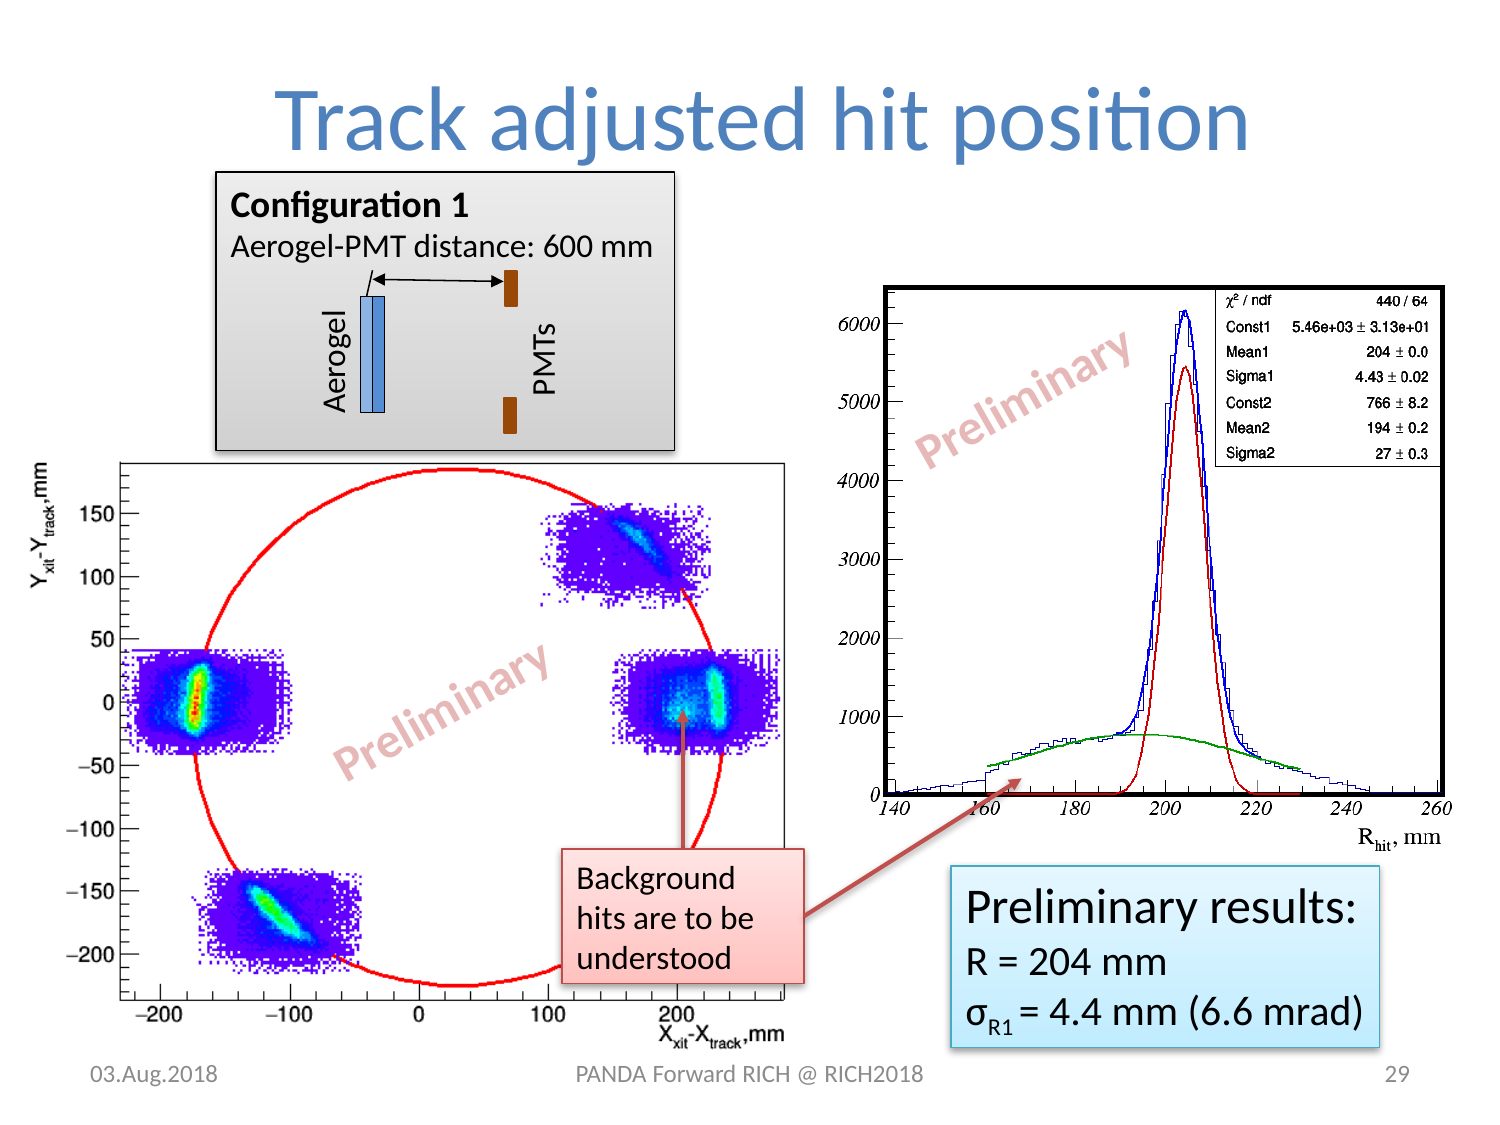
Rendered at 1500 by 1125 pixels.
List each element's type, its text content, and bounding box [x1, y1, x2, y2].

footer PANDA Forward RICH @ RICH2018 [512, 1042, 988, 1103]
title Track adjusted hit position [88, 20, 1439, 208]
picture [20, 453, 800, 1069]
picture [802, 223, 1498, 858]
text_box Preliminary results: R = 204 mm σR1 = 4.4 mm (6.6 mrad) [950, 866, 1380, 1048]
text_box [304, 270, 571, 434]
slide_number 29 [1074, 1042, 1425, 1103]
text_box Configuration 1 Aerogel-PMT distance: 600 mm [215, 171, 675, 451]
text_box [803, 778, 1022, 918]
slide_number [75, 1076, 425, 1103]
